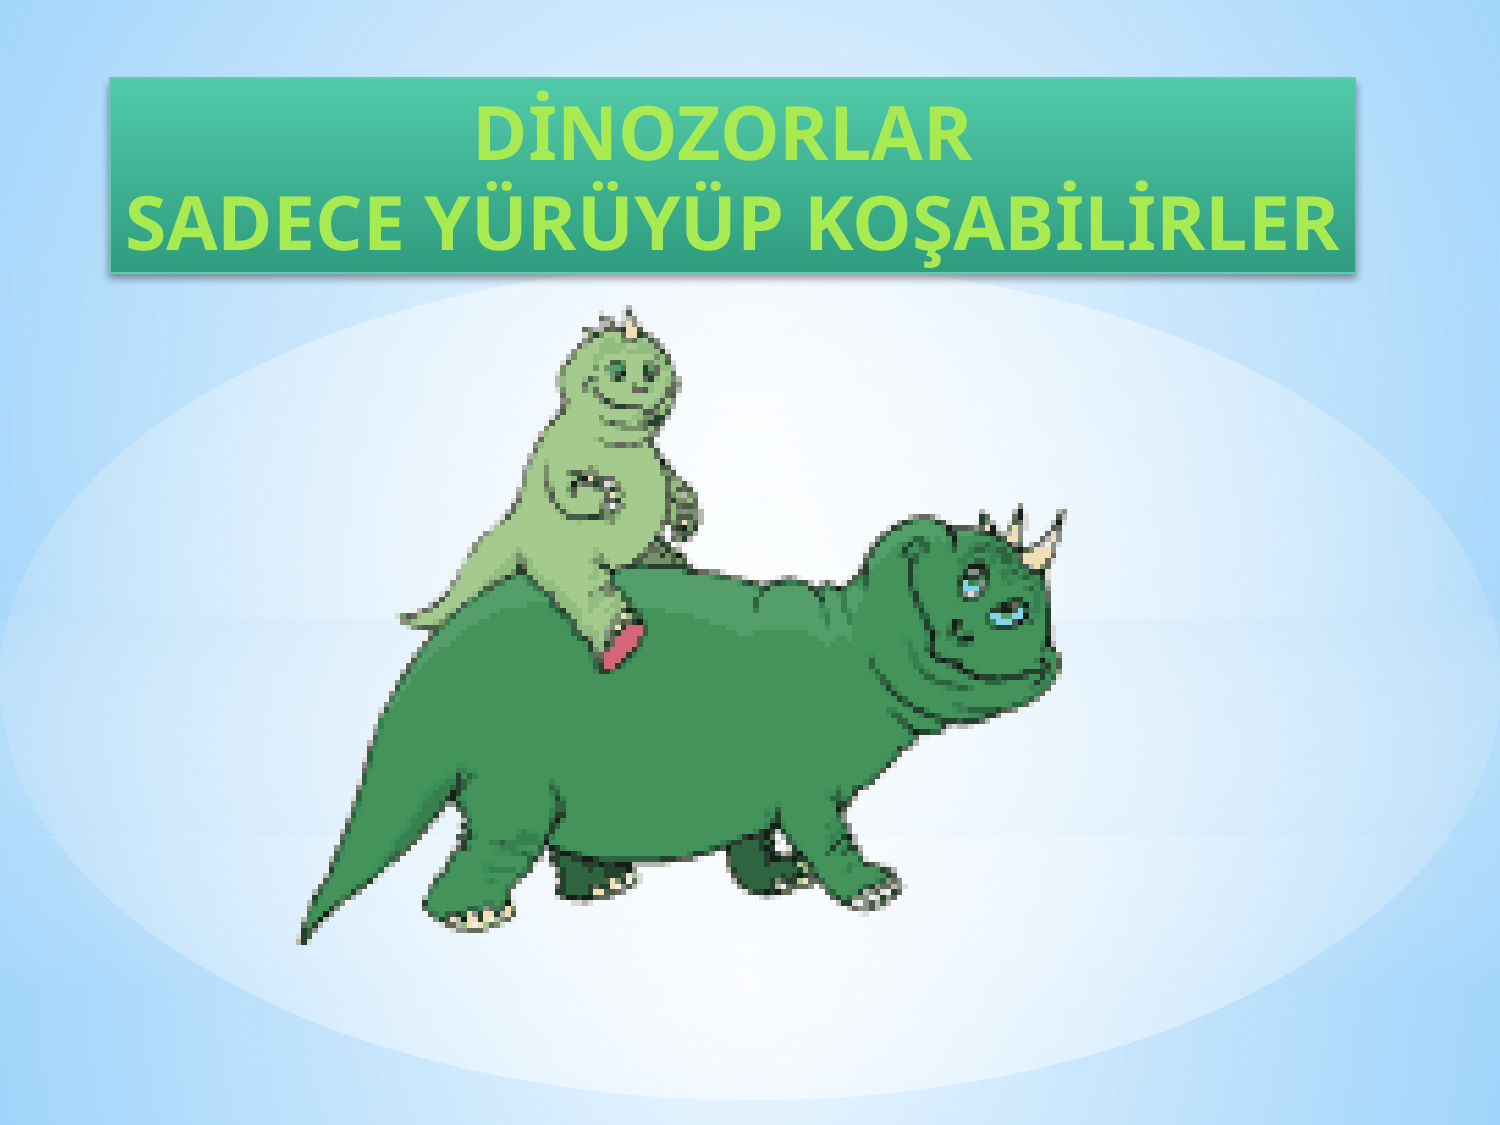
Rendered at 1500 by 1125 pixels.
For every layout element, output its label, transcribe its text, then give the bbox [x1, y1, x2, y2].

text_box DİNOZORLAR SADECE YÜRÜYÜP KOŞABİLİRLER [109, 77, 1356, 274]
picture [229, 305, 1079, 945]
